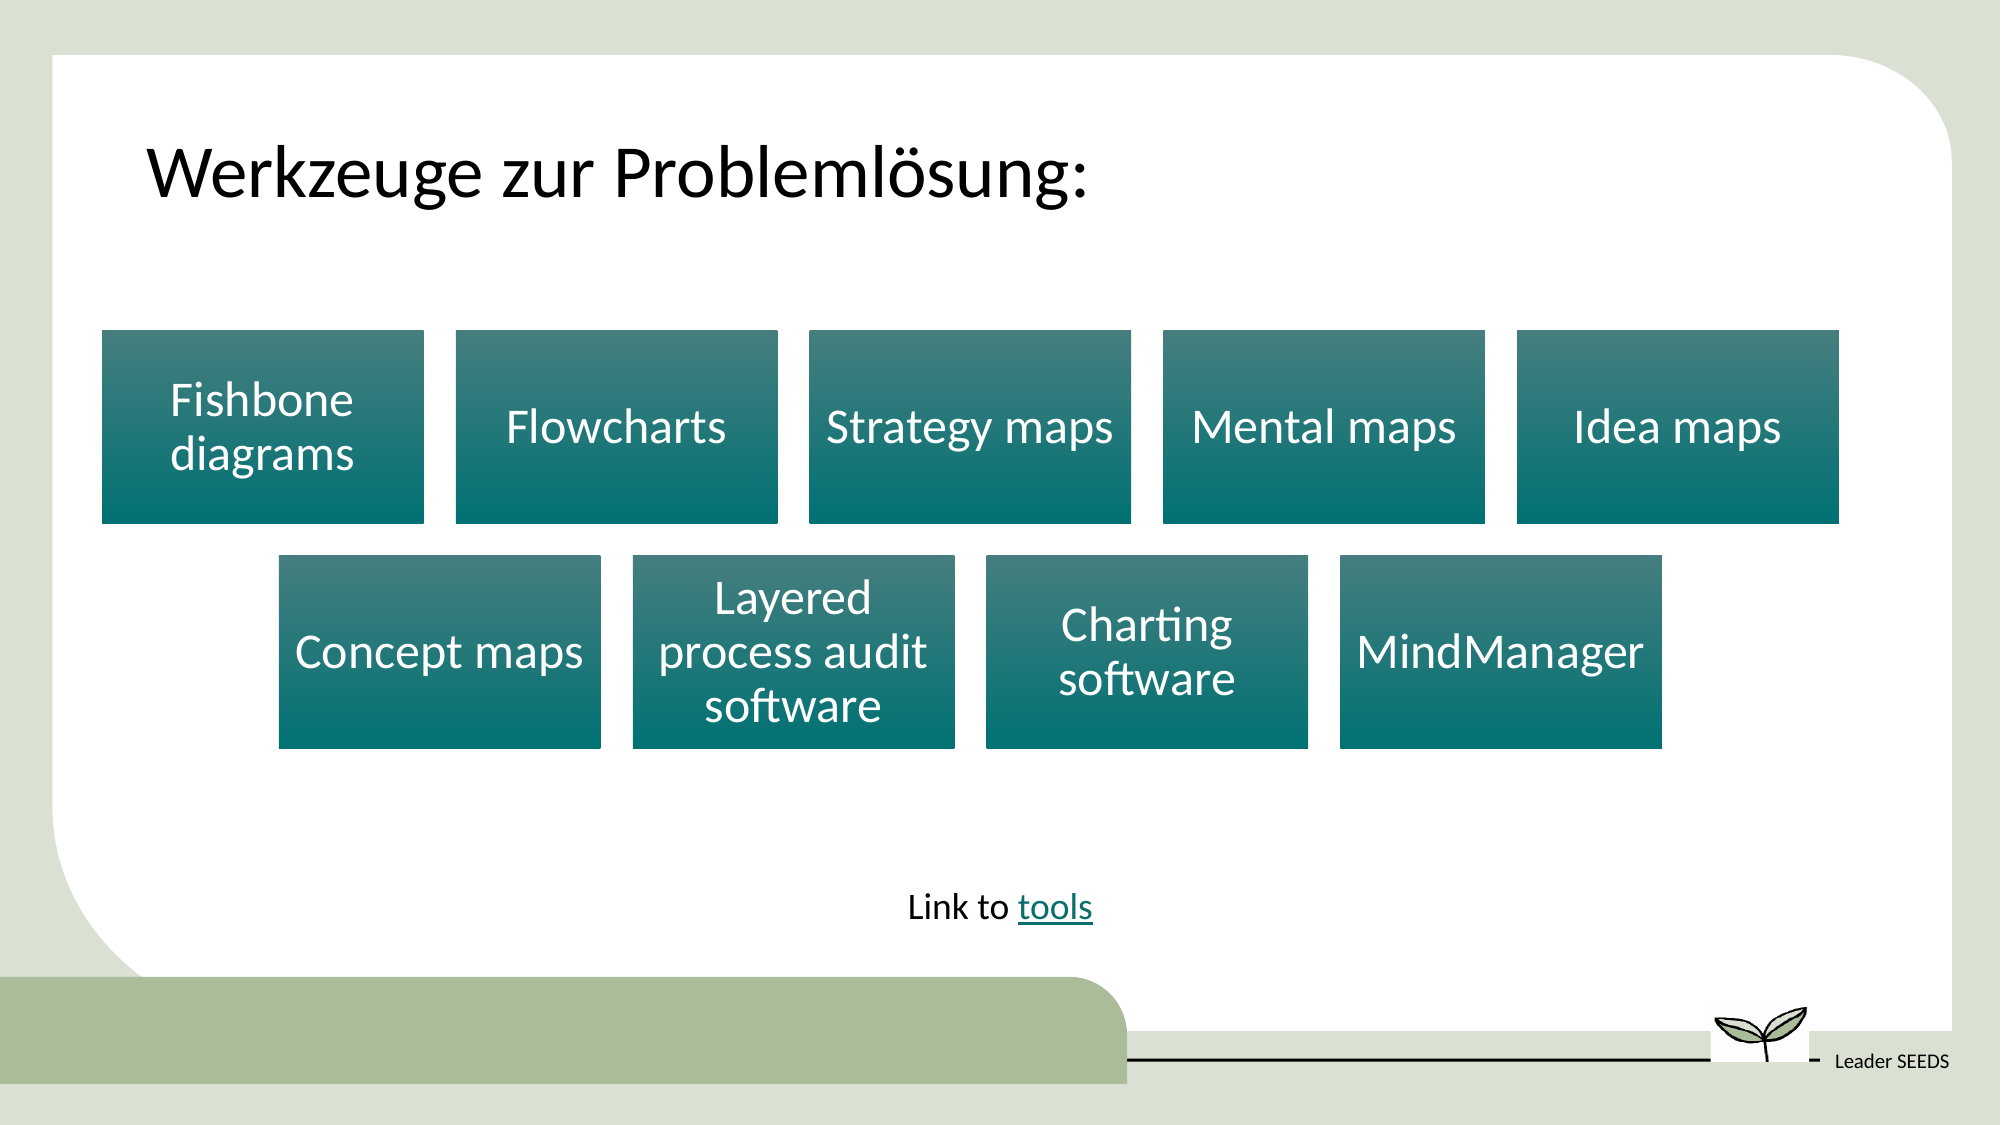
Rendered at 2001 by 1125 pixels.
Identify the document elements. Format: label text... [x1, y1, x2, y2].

picture [1710, 1000, 1810, 1062]
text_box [101, 330, 1840, 749]
list Werkzeuge zur Problemlösung: [130, 124, 1869, 257]
text_box Link to tools [500, 865, 1501, 935]
